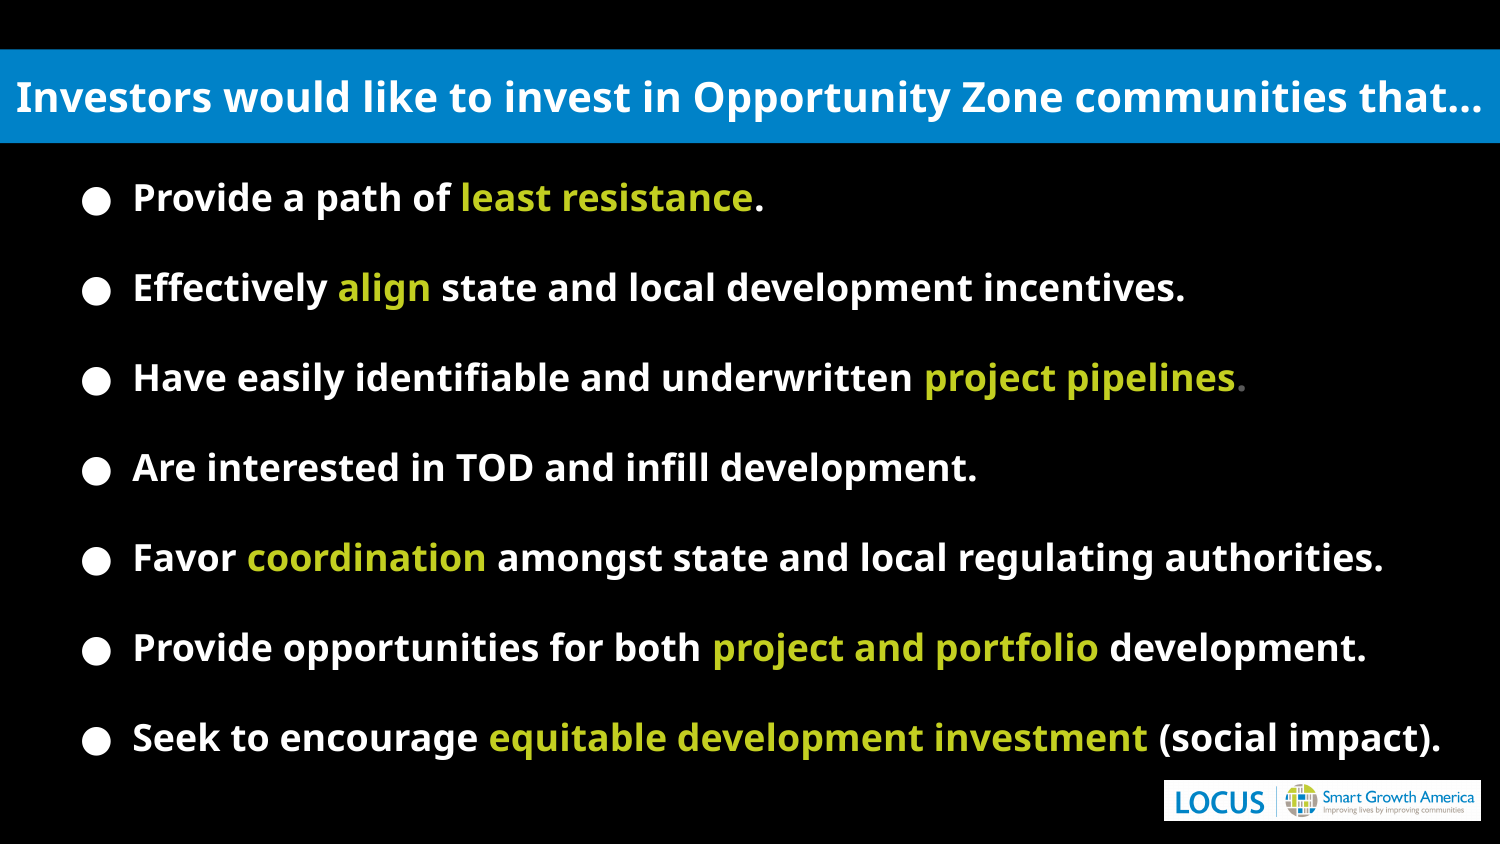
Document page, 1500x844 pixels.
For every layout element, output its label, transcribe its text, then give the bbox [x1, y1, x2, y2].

picture [1163, 780, 1481, 821]
list Provide a path of least resistance. Effectively align state and local development incentives. Have easily identifiable and underwritten project pipelines. Are interested in TOD and infill development. Favor coordination amongst state and local regulating authorities. Provide opportunities for both project and portfolio development. Seek to encourage equitable development investment (social impact). [42, 159, 1481, 821]
text_box Investors would like to invest in Opportunity Zone communities that… [0, 49, 1500, 144]
